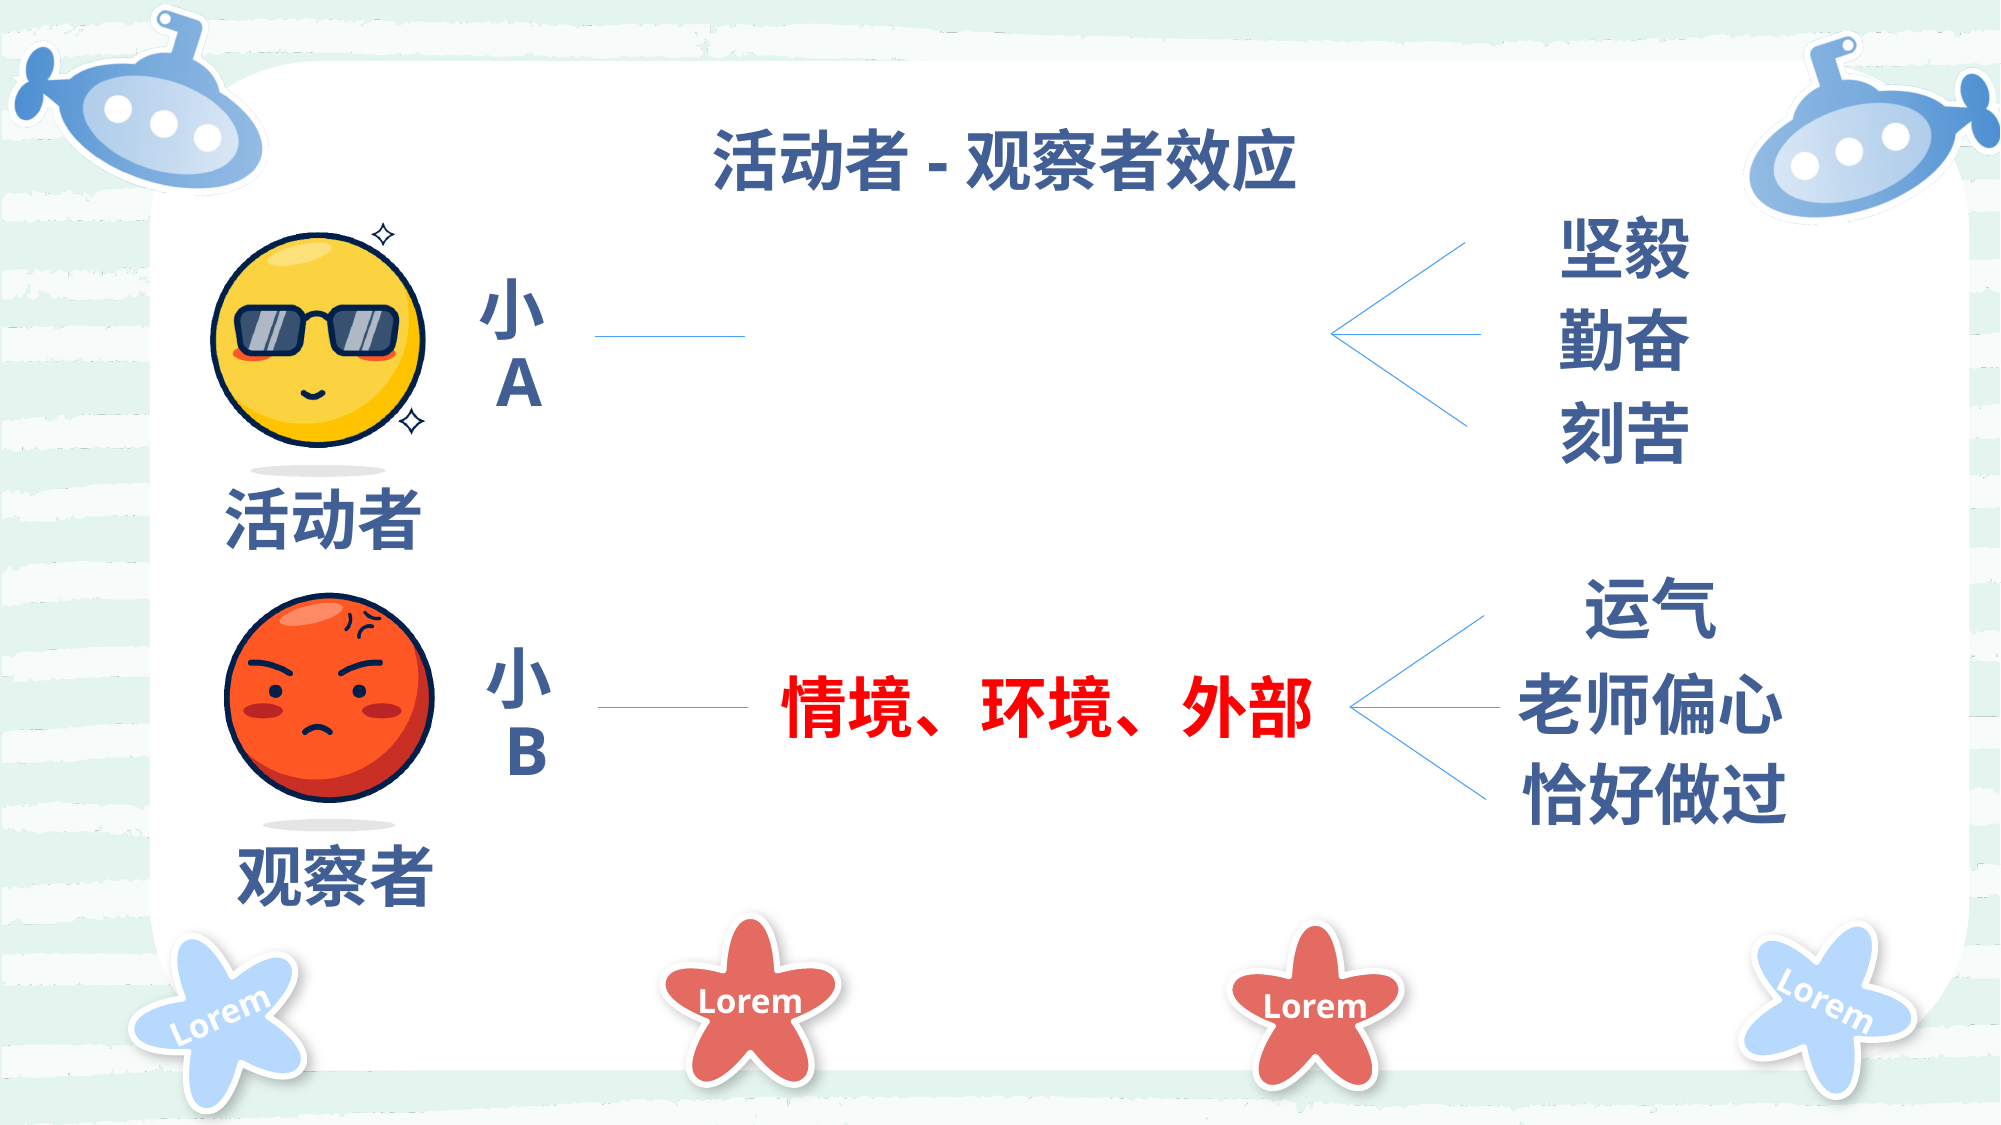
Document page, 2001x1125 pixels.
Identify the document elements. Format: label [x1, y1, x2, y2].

text_box [1332, 334, 1468, 427]
text_box [1330, 242, 1466, 335]
text_box [1349, 615, 1485, 708]
picture [0, 0, 2001, 1125]
text_box [1351, 707, 1486, 800]
